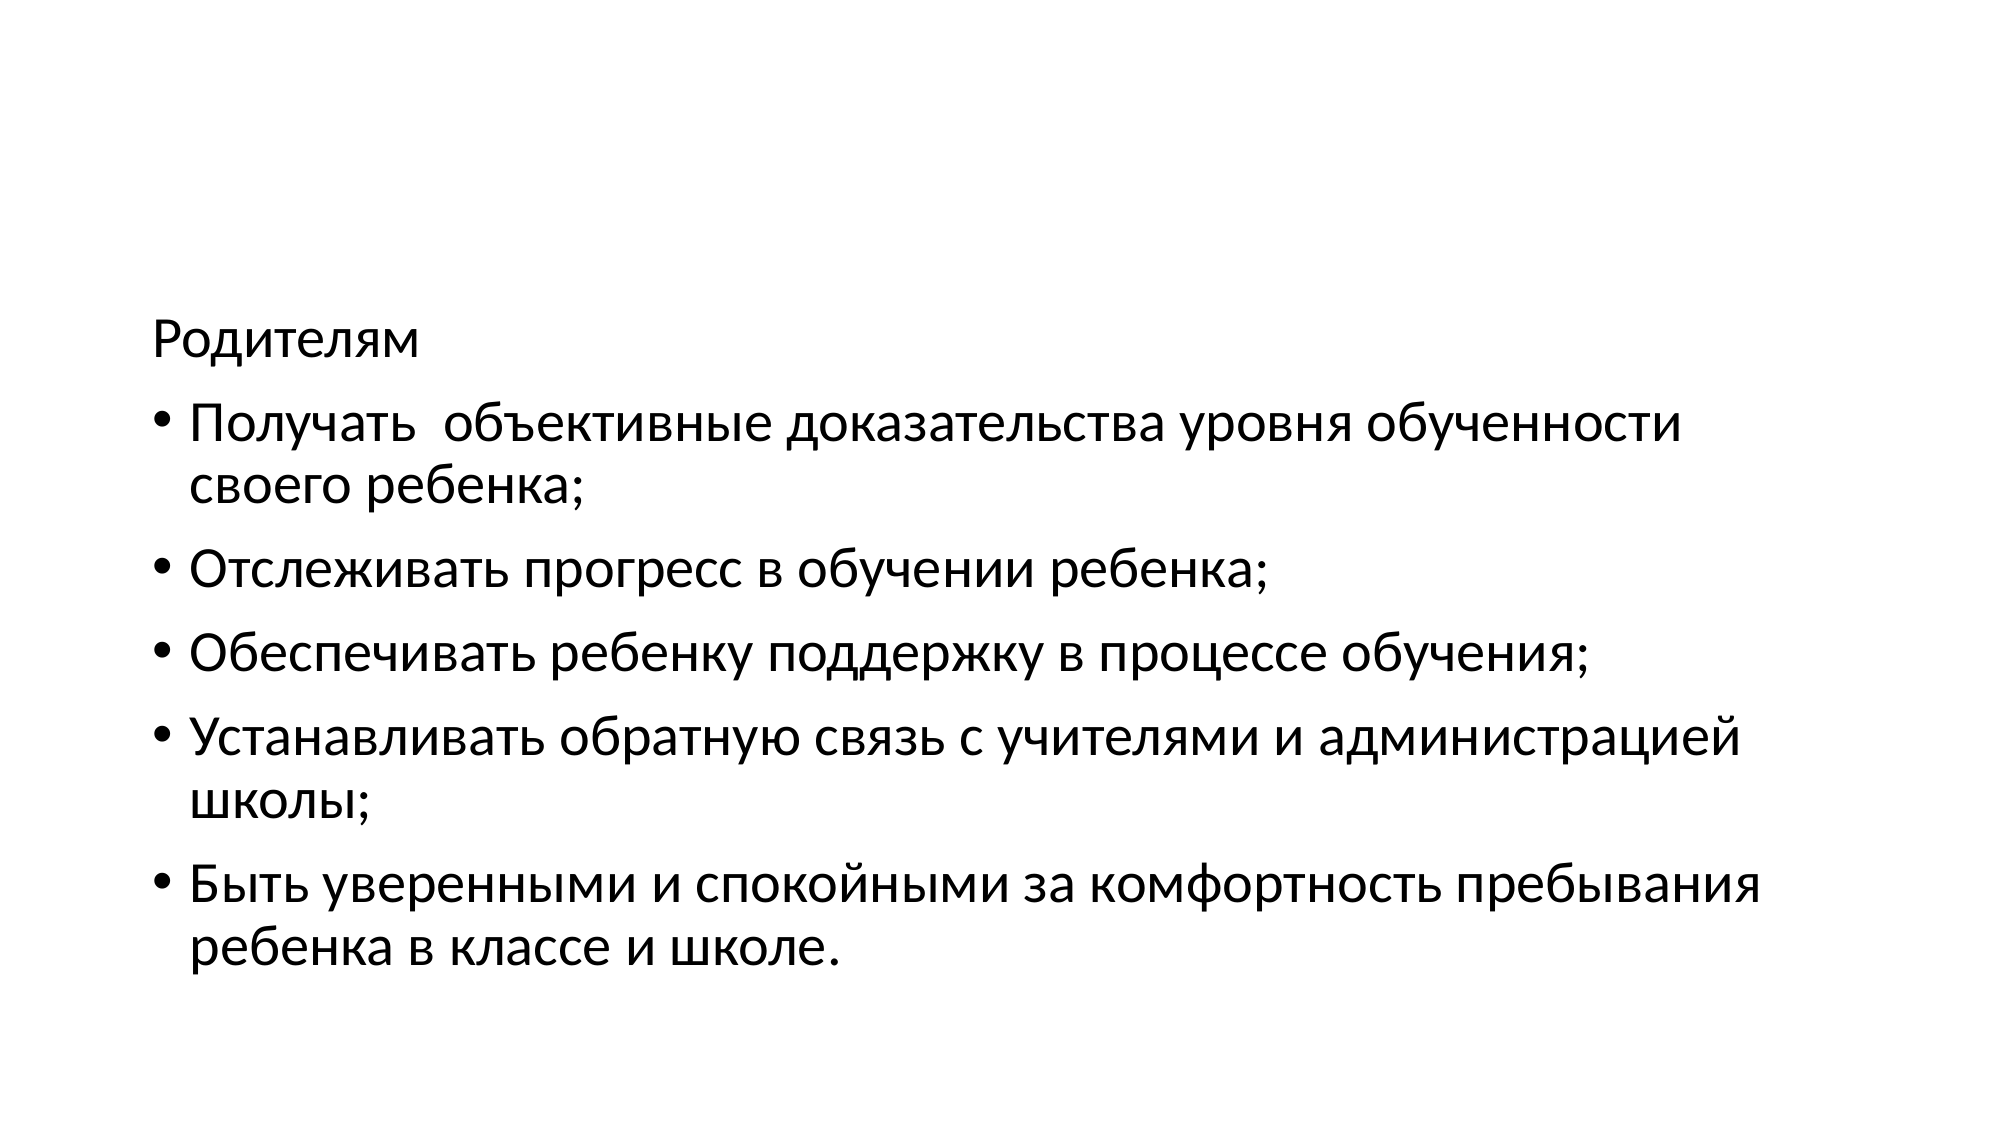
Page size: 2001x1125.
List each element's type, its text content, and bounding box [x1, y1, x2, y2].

list Родителям Получать объективные доказательства уровня обученности своего ребенка; Отслеживать прогресс в обучении ребенка; Обеспечивать ребенку поддержку в процессе обучения; Устанавливать обратную связь с учителями и администрацией школы; Быть уверенными и спокойными за комфортность пребывания ребенка в классе и школе. [137, 299, 1863, 1014]
